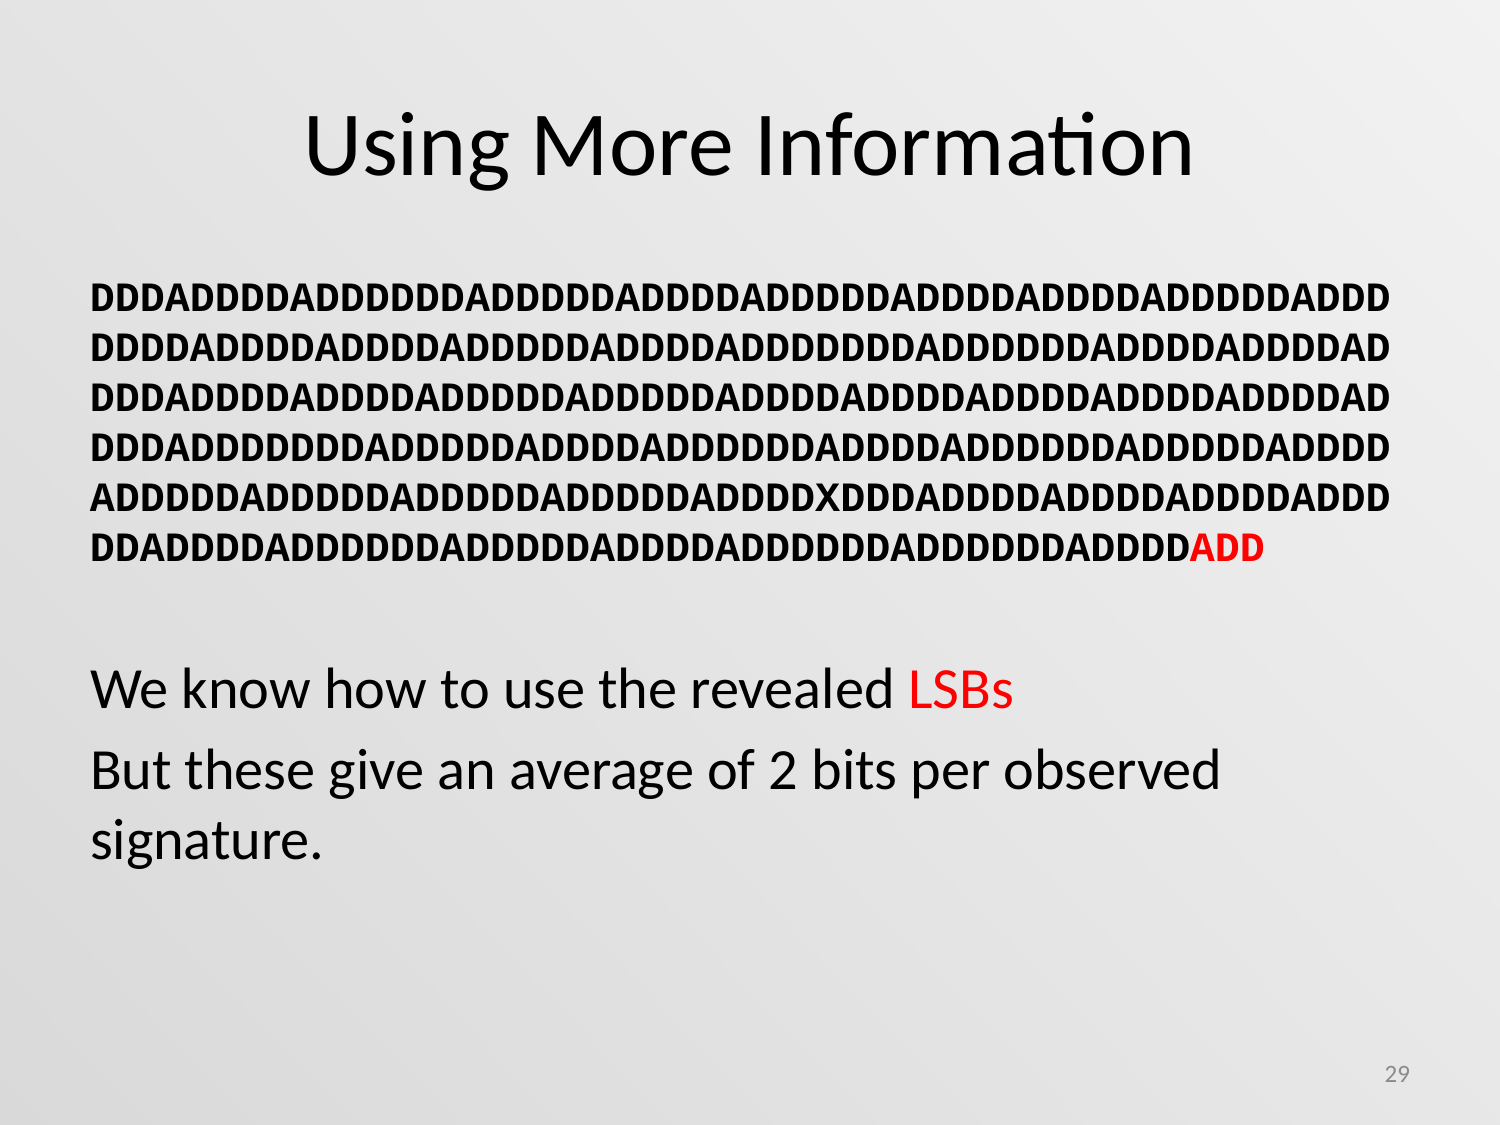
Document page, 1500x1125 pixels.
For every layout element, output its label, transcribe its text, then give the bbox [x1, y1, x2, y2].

text_box DDDADDDDADDDDDDADDDDDADDDDADDDDDADDDDADDDDADDDDDADDDDDDDADDDDADDDDADDDDDADDDDADDDDDDDADDDDDDADDDDADDDDADDDDADDDDADDDDADDDDDADDDDDADDDDADDDDADDDDADDDDADDDDADDDDADDDDDDDADDDDDADDDDADDDDDDADDDDADDDDDDADDDDDADDDDADDDDDADDDDDADDDDDADDDDDADDDDXDDDADDDDADDDDADDDDADDDDDADDDDADDDDDDADDDDDADDDDADDDDDDADDDDDDADDDDADD [74, 262, 1425, 623]
title Using More Information [75, 45, 1425, 233]
list We know how to use the revealed LSBs But these give an average of 2 bits per observed signature. [75, 642, 1425, 1072]
slide_number 29 [1074, 1072, 1425, 1103]
